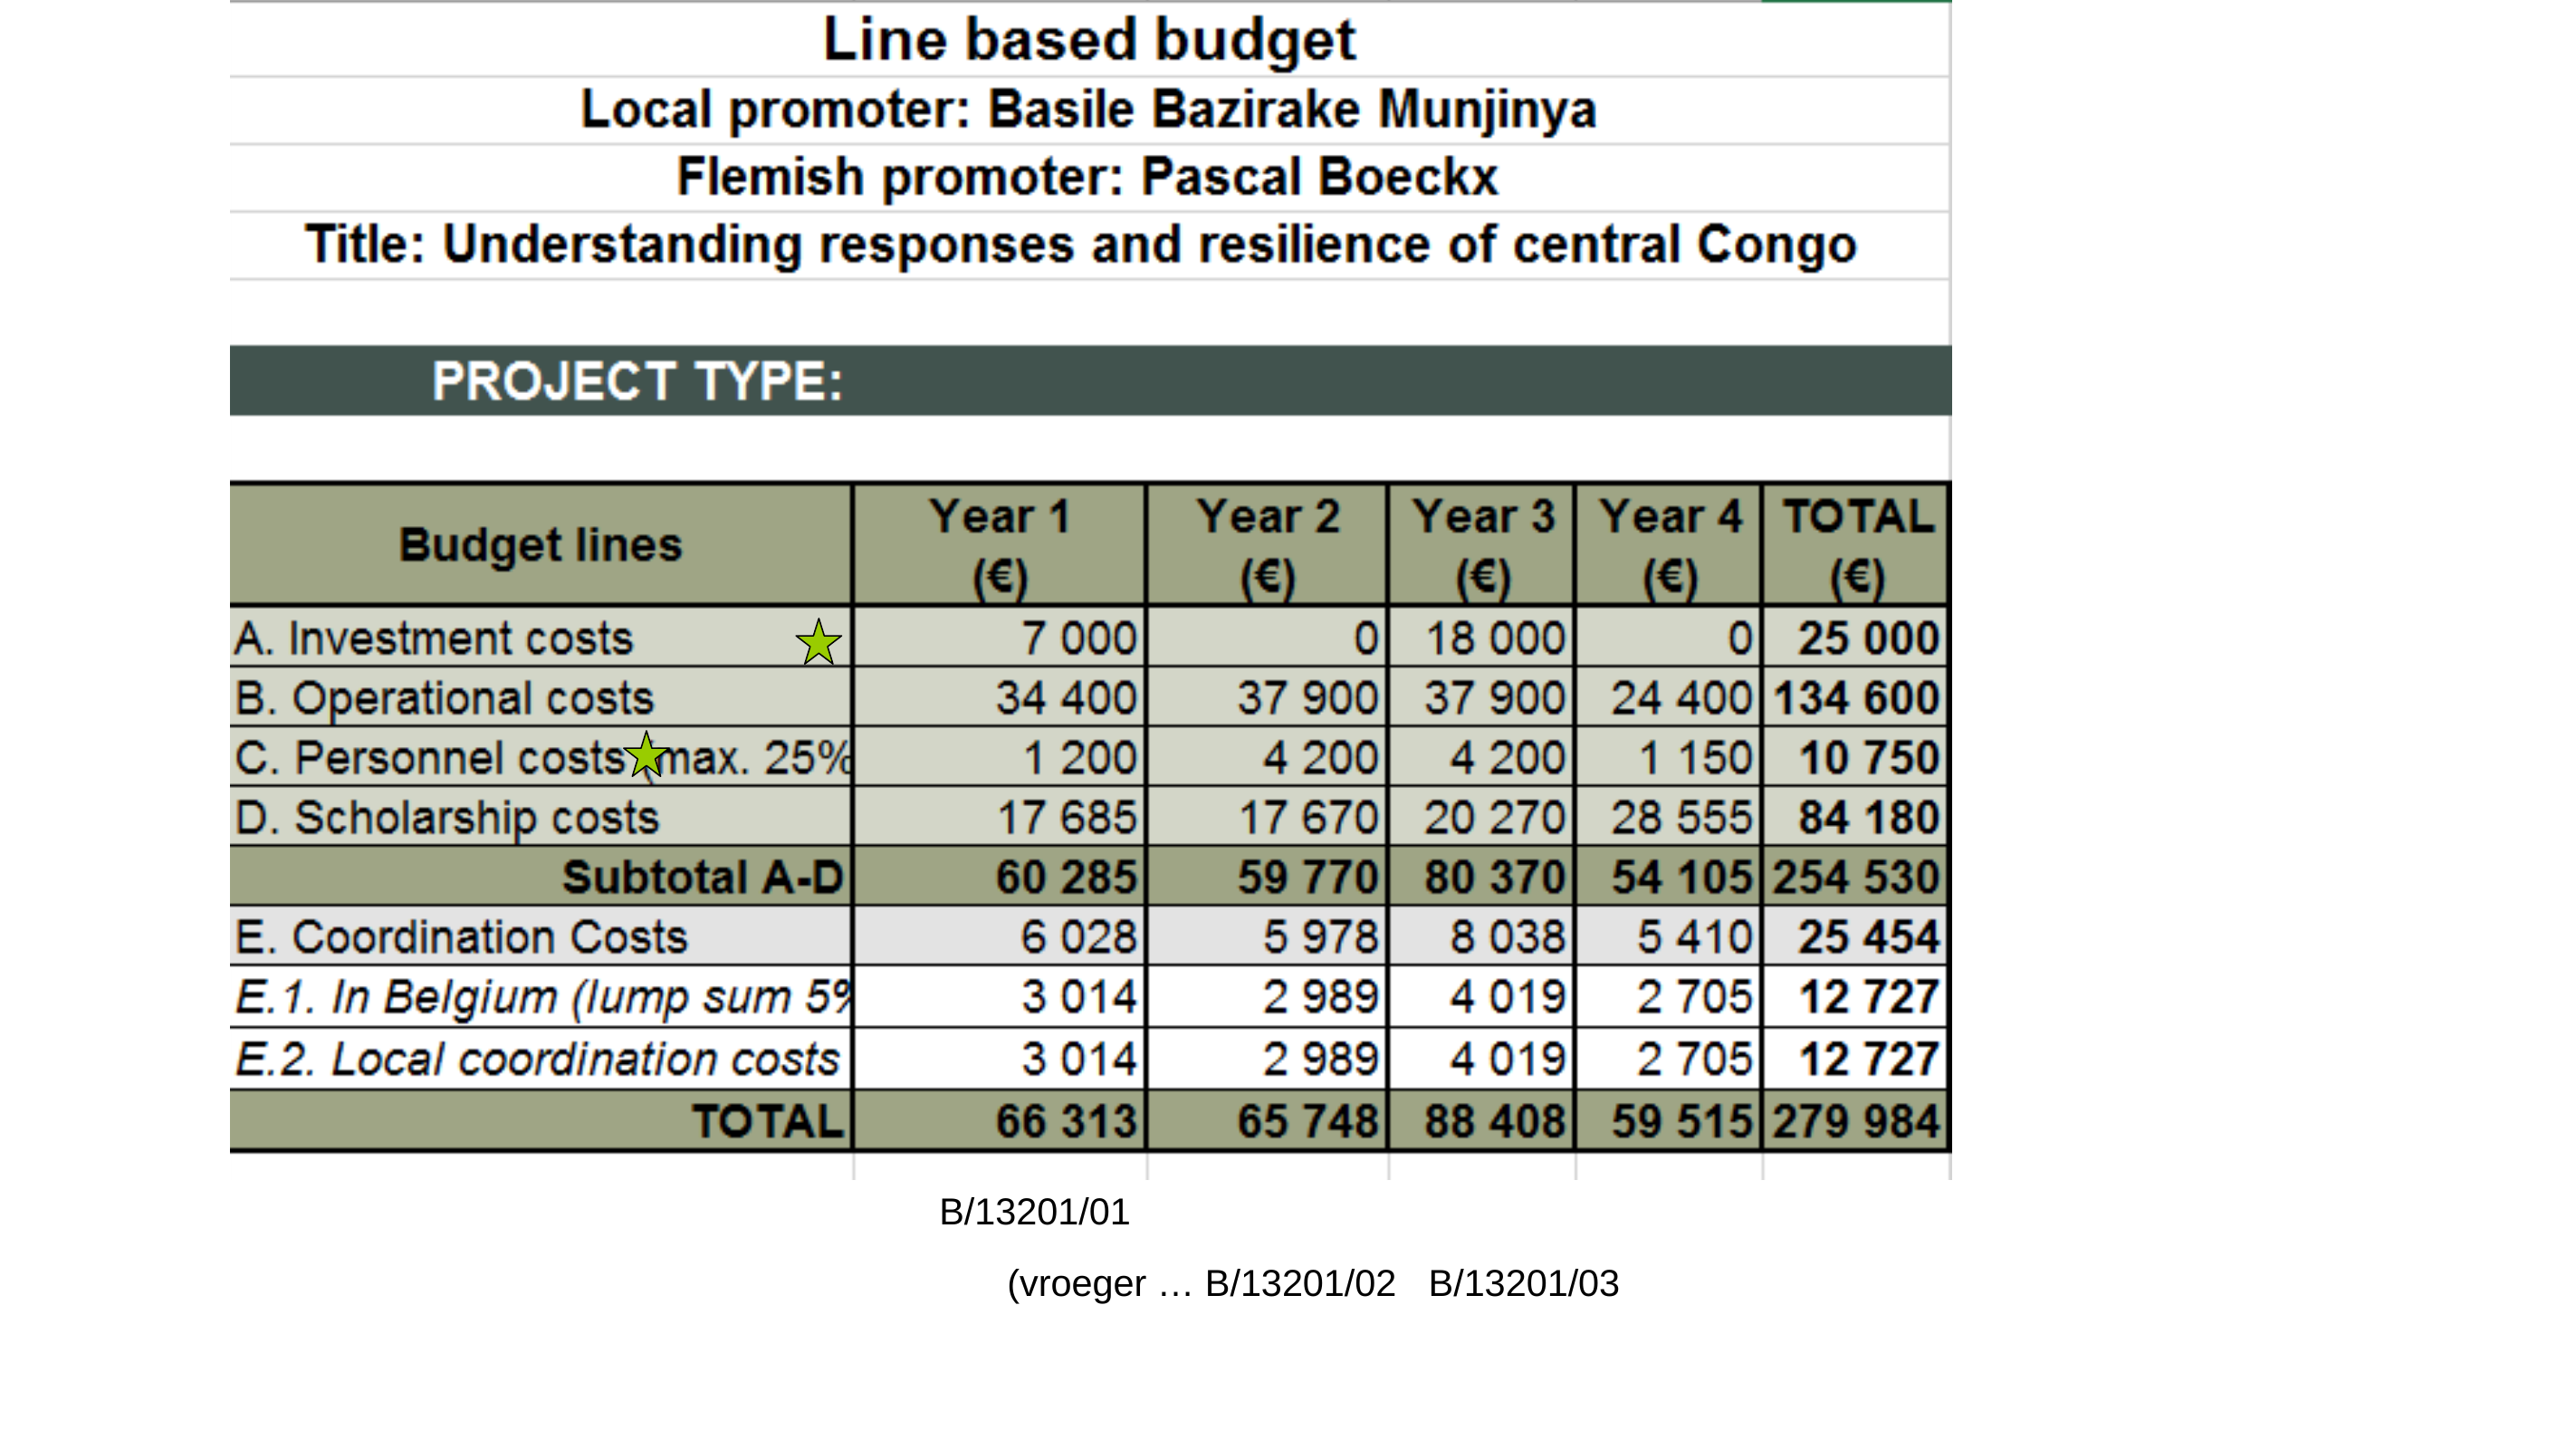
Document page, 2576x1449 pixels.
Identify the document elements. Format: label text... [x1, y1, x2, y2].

text_box B/13201/03 [1414, 1252, 1634, 1310]
text_box (vroeger … B/13201/02 [983, 1252, 1411, 1311]
text_box B/13201/01 [925, 1181, 1145, 1240]
picture [230, 0, 1952, 1181]
